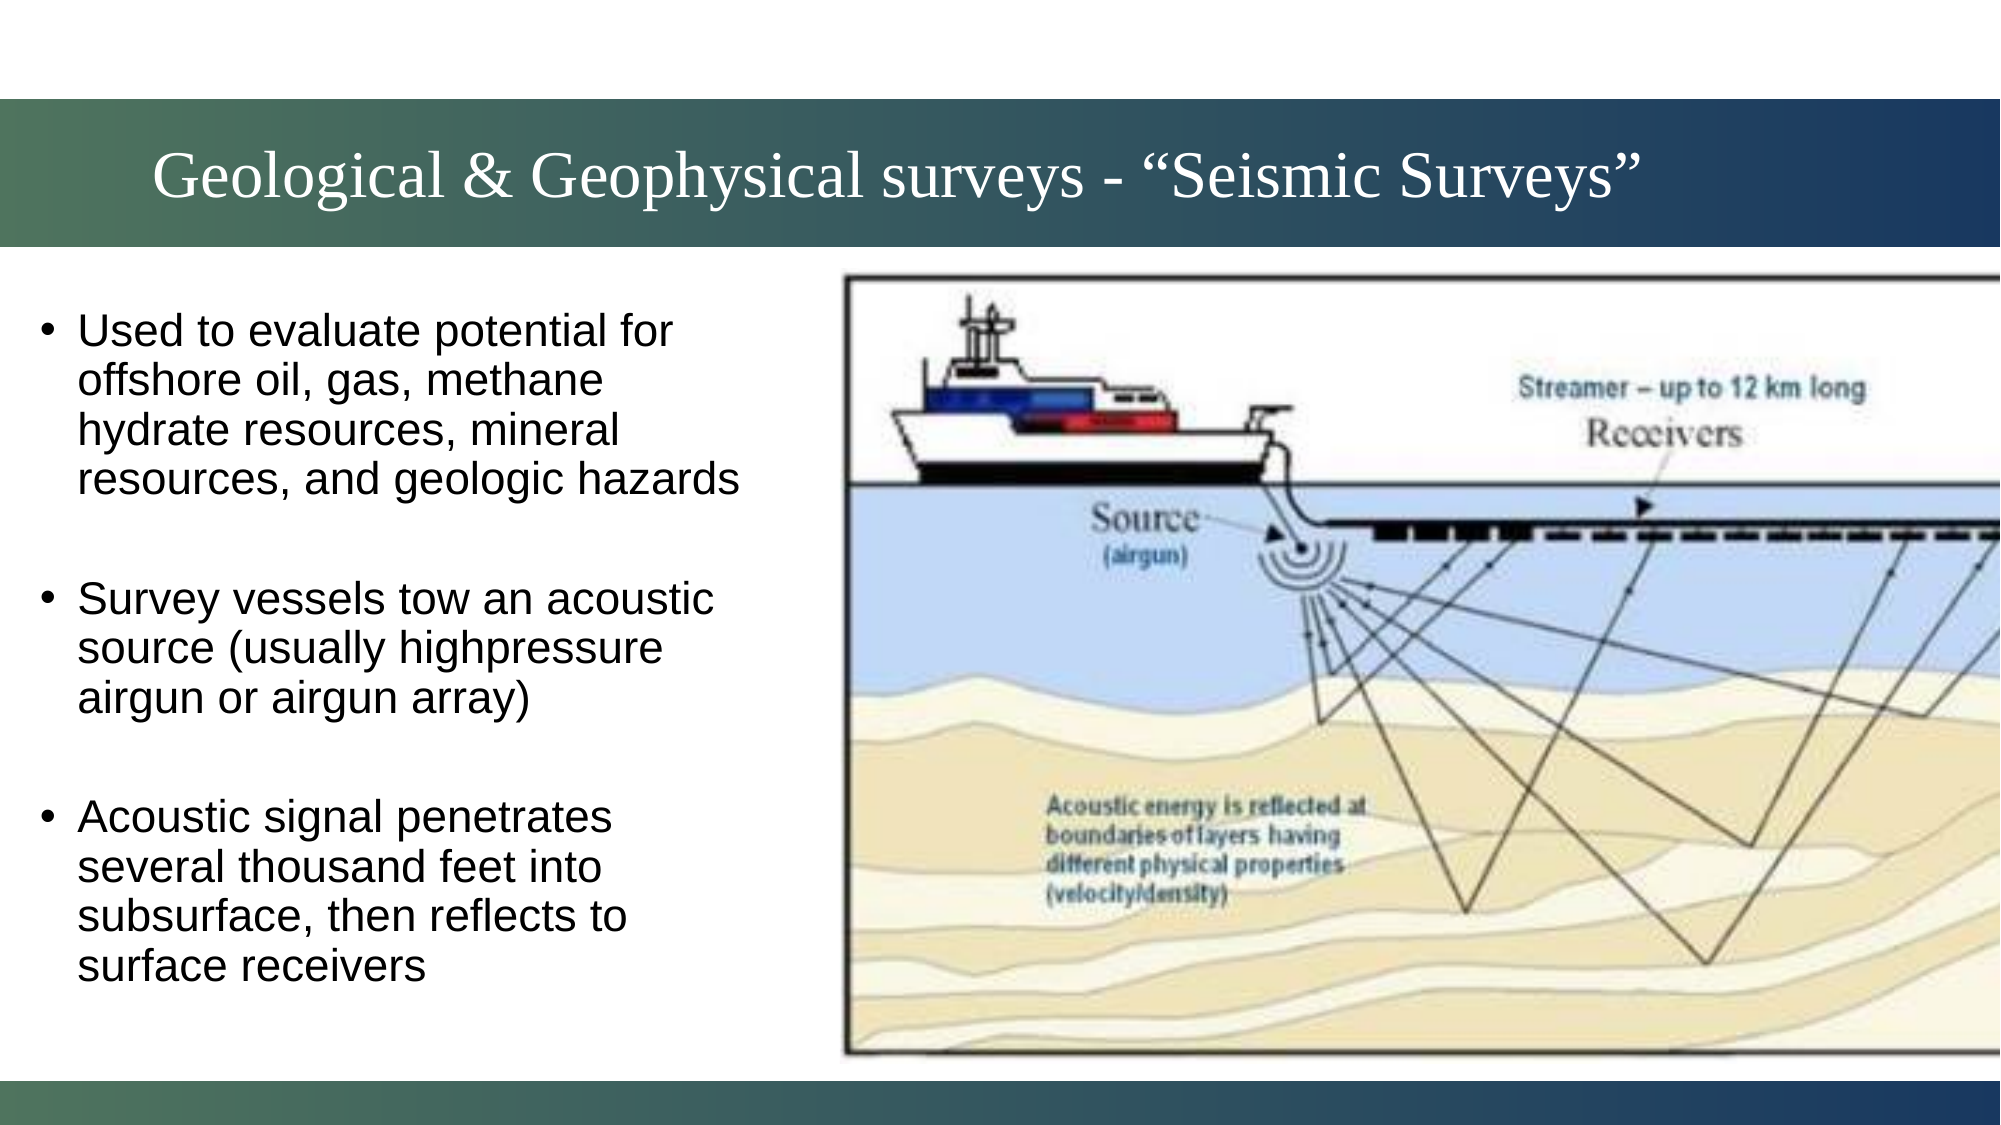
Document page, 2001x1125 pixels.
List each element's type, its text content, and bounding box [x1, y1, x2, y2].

title Geological & Geophysical surveys - “Seismic Surveys” [137, 59, 1863, 300]
list Used to evaluate potential for offshore oil, gas, methane hydrate resources, mineral resources, and geologic hazards Survey vessels tow an acoustic source (usually highpressure airgun or airgun array) Acoustic signal penetrates several thousand feet into subsurface, then reflects to surface receivers [24, 299, 761, 864]
picture [839, 268, 2000, 1064]
